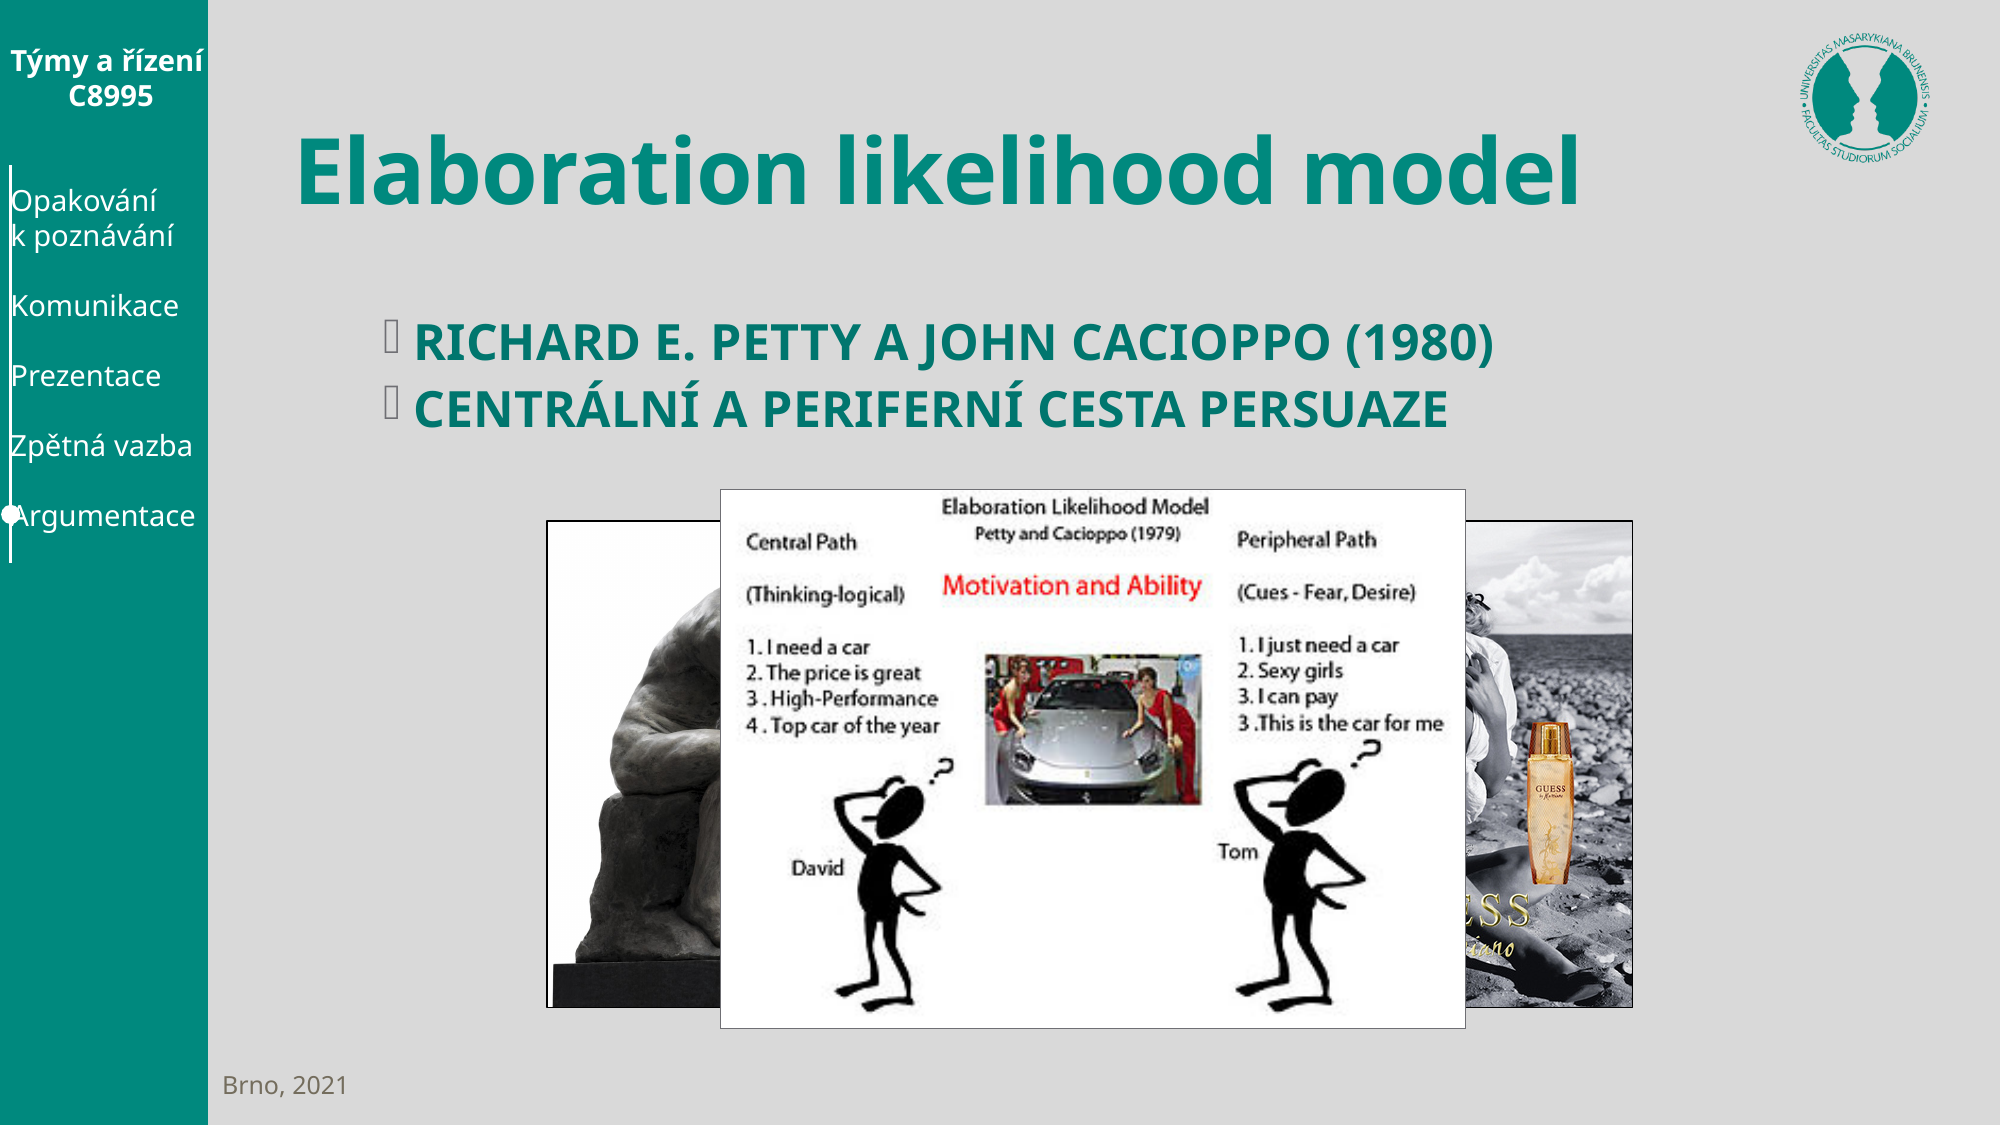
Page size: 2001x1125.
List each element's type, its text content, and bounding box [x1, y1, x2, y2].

text_box Týmy a řízení C8995 Opakování k poznávání Komunikace Prezentace Zpětná vazba Argumentace [0, 0, 208, 1125]
text_box [17, 507, 21, 522]
picture [547, 489, 1633, 1029]
picture [1796, 29, 1933, 166]
list Richard E. Petty a John Cacioppo (1980) Centrální a periferní cesta persuaze [368, 310, 1779, 998]
title Elaboration likelihood model [278, 14, 1869, 233]
text_box Brno, 2021 [208, 1050, 1243, 1107]
